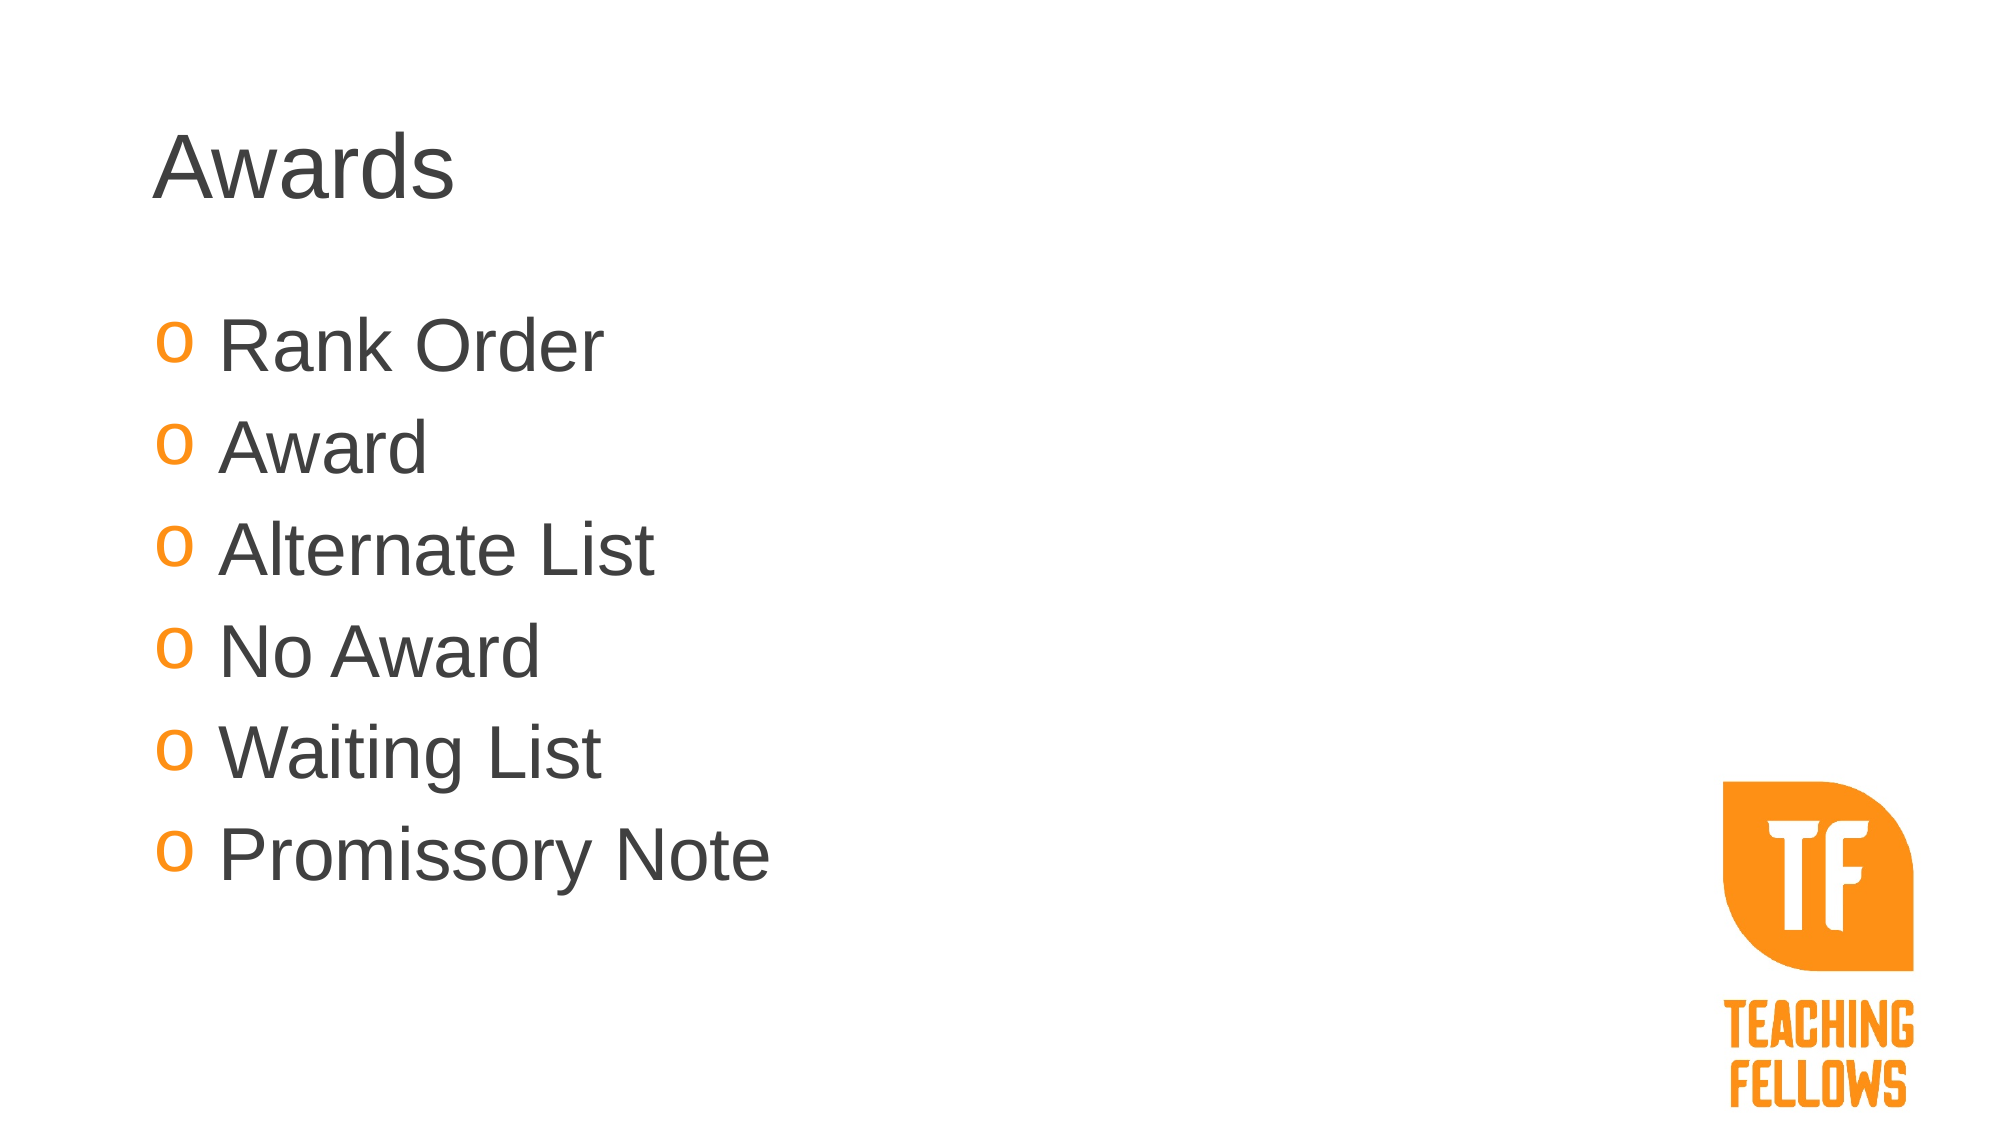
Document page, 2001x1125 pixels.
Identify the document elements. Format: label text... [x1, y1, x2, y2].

picture [1637, 763, 1999, 1125]
title Awards [137, 59, 1863, 278]
list Rank Order Award Alternate List No Award Waiting List Promissory Note [137, 299, 1863, 1014]
